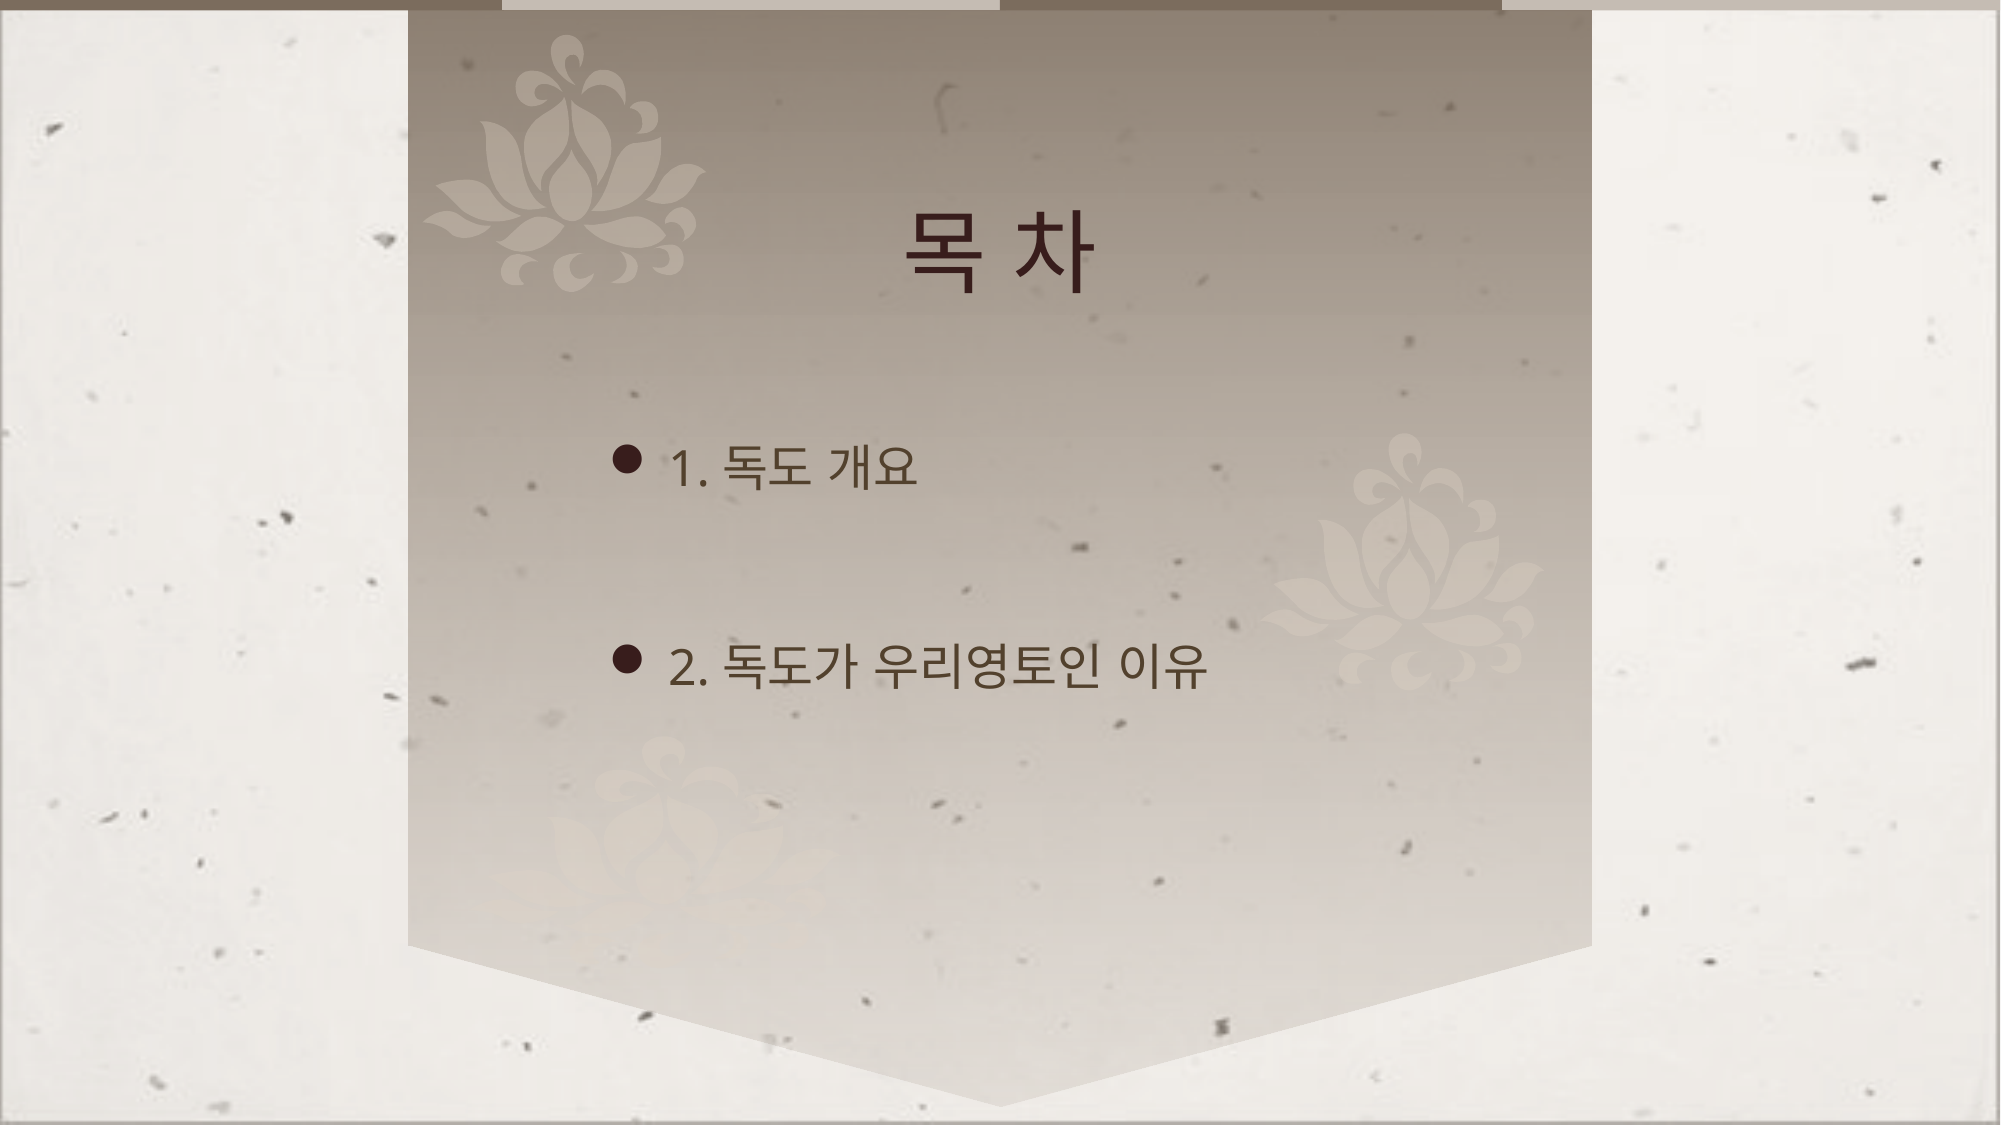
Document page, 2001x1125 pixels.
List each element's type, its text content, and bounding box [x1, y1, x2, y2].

title 목 차 [258, 164, 1742, 335]
list 1.독도 개요 2.독도가 우리영토인 이유 [593, 398, 1438, 836]
